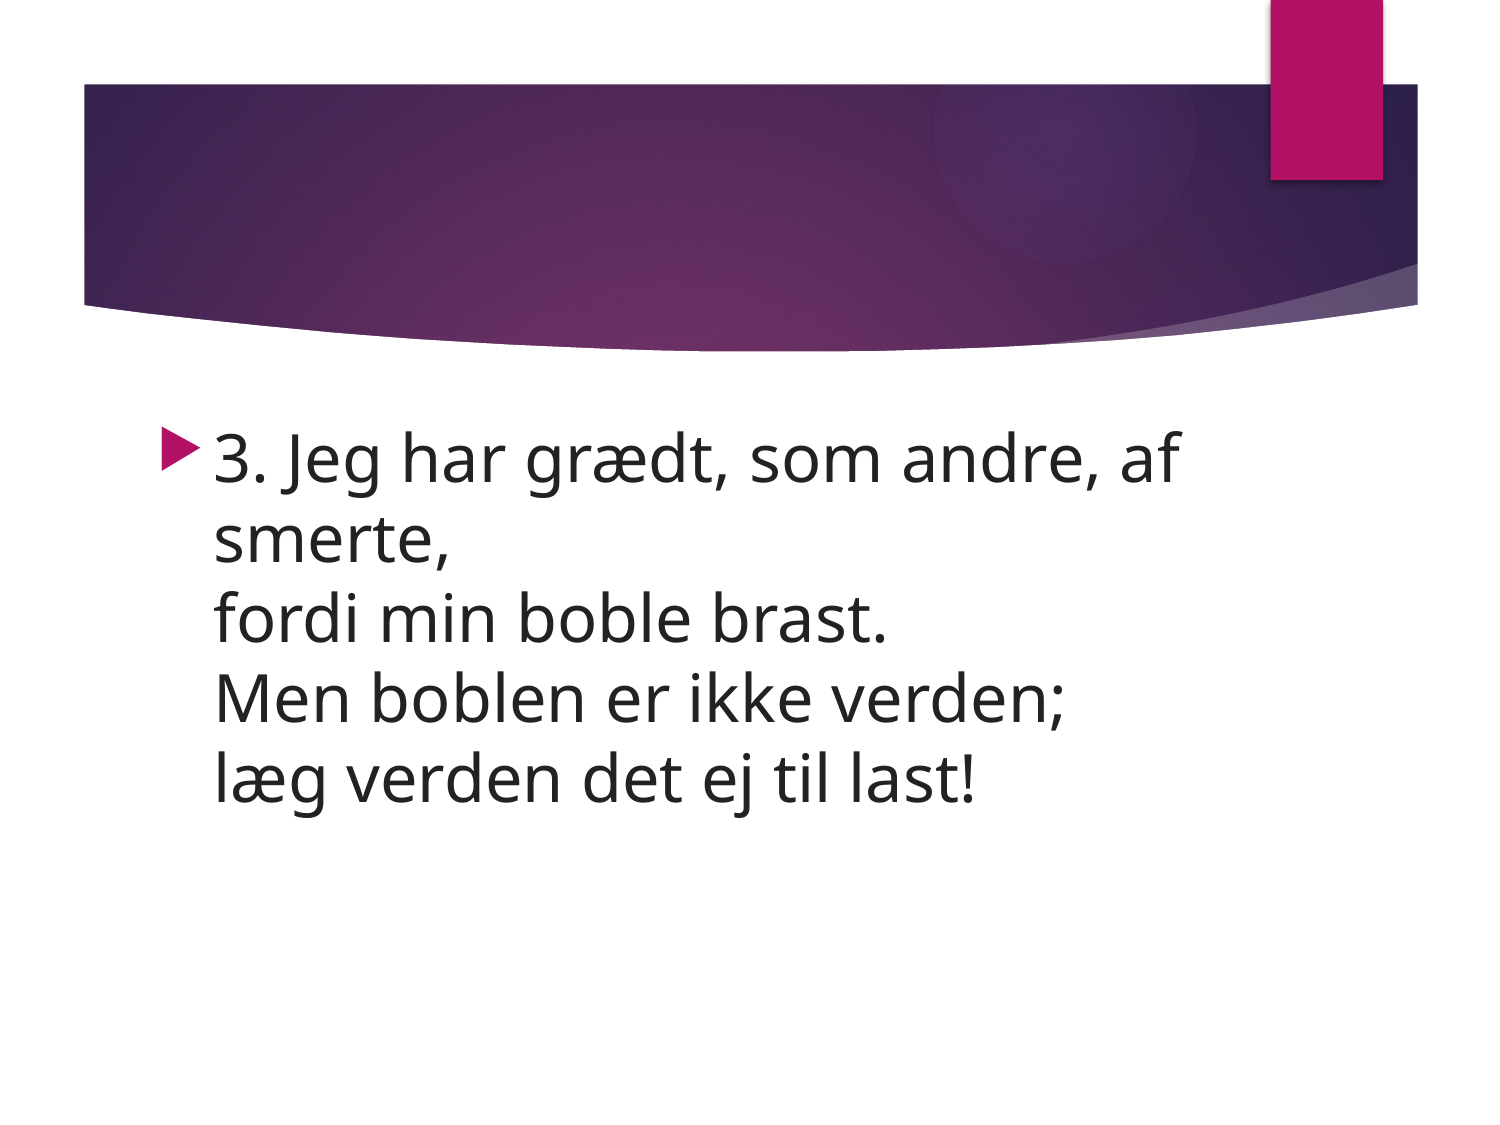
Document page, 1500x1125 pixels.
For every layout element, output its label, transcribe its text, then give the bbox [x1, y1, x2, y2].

list 3. Jeg har grædt, som andre, af smerte, fordi min boble brast. Men boblen er ikke verden; læg verden det ej til last! [141, 408, 1393, 988]
